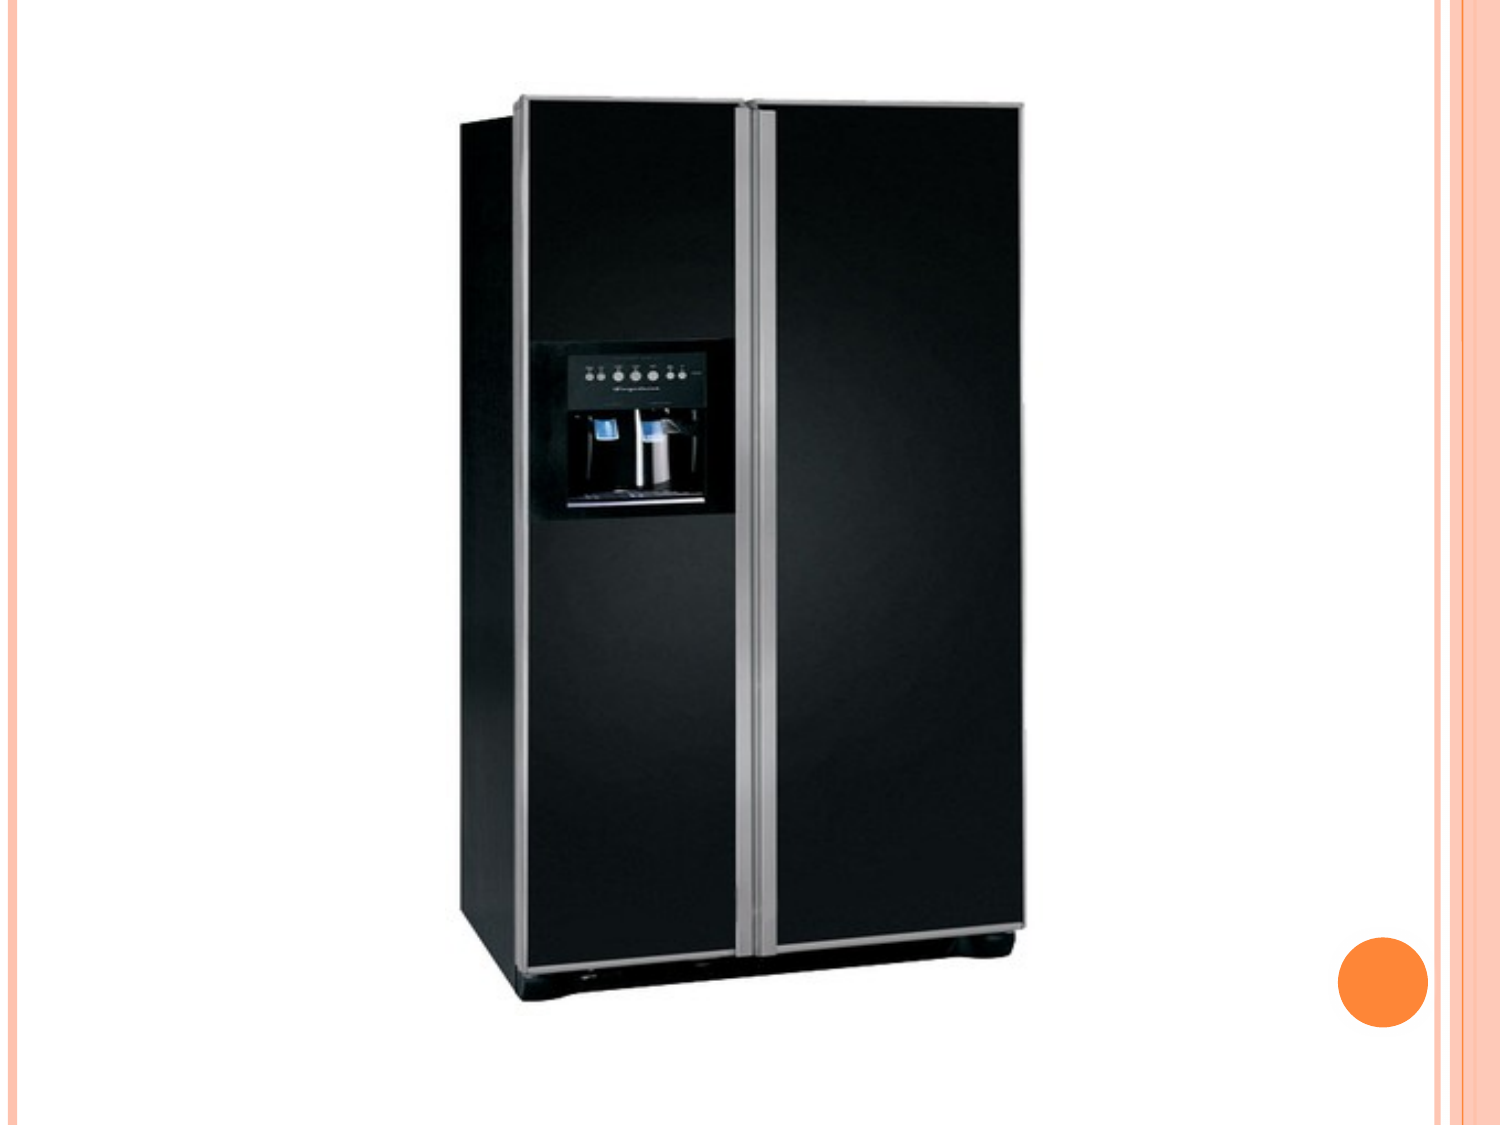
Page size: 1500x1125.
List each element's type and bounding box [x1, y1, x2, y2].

picture [445, 81, 1044, 1017]
